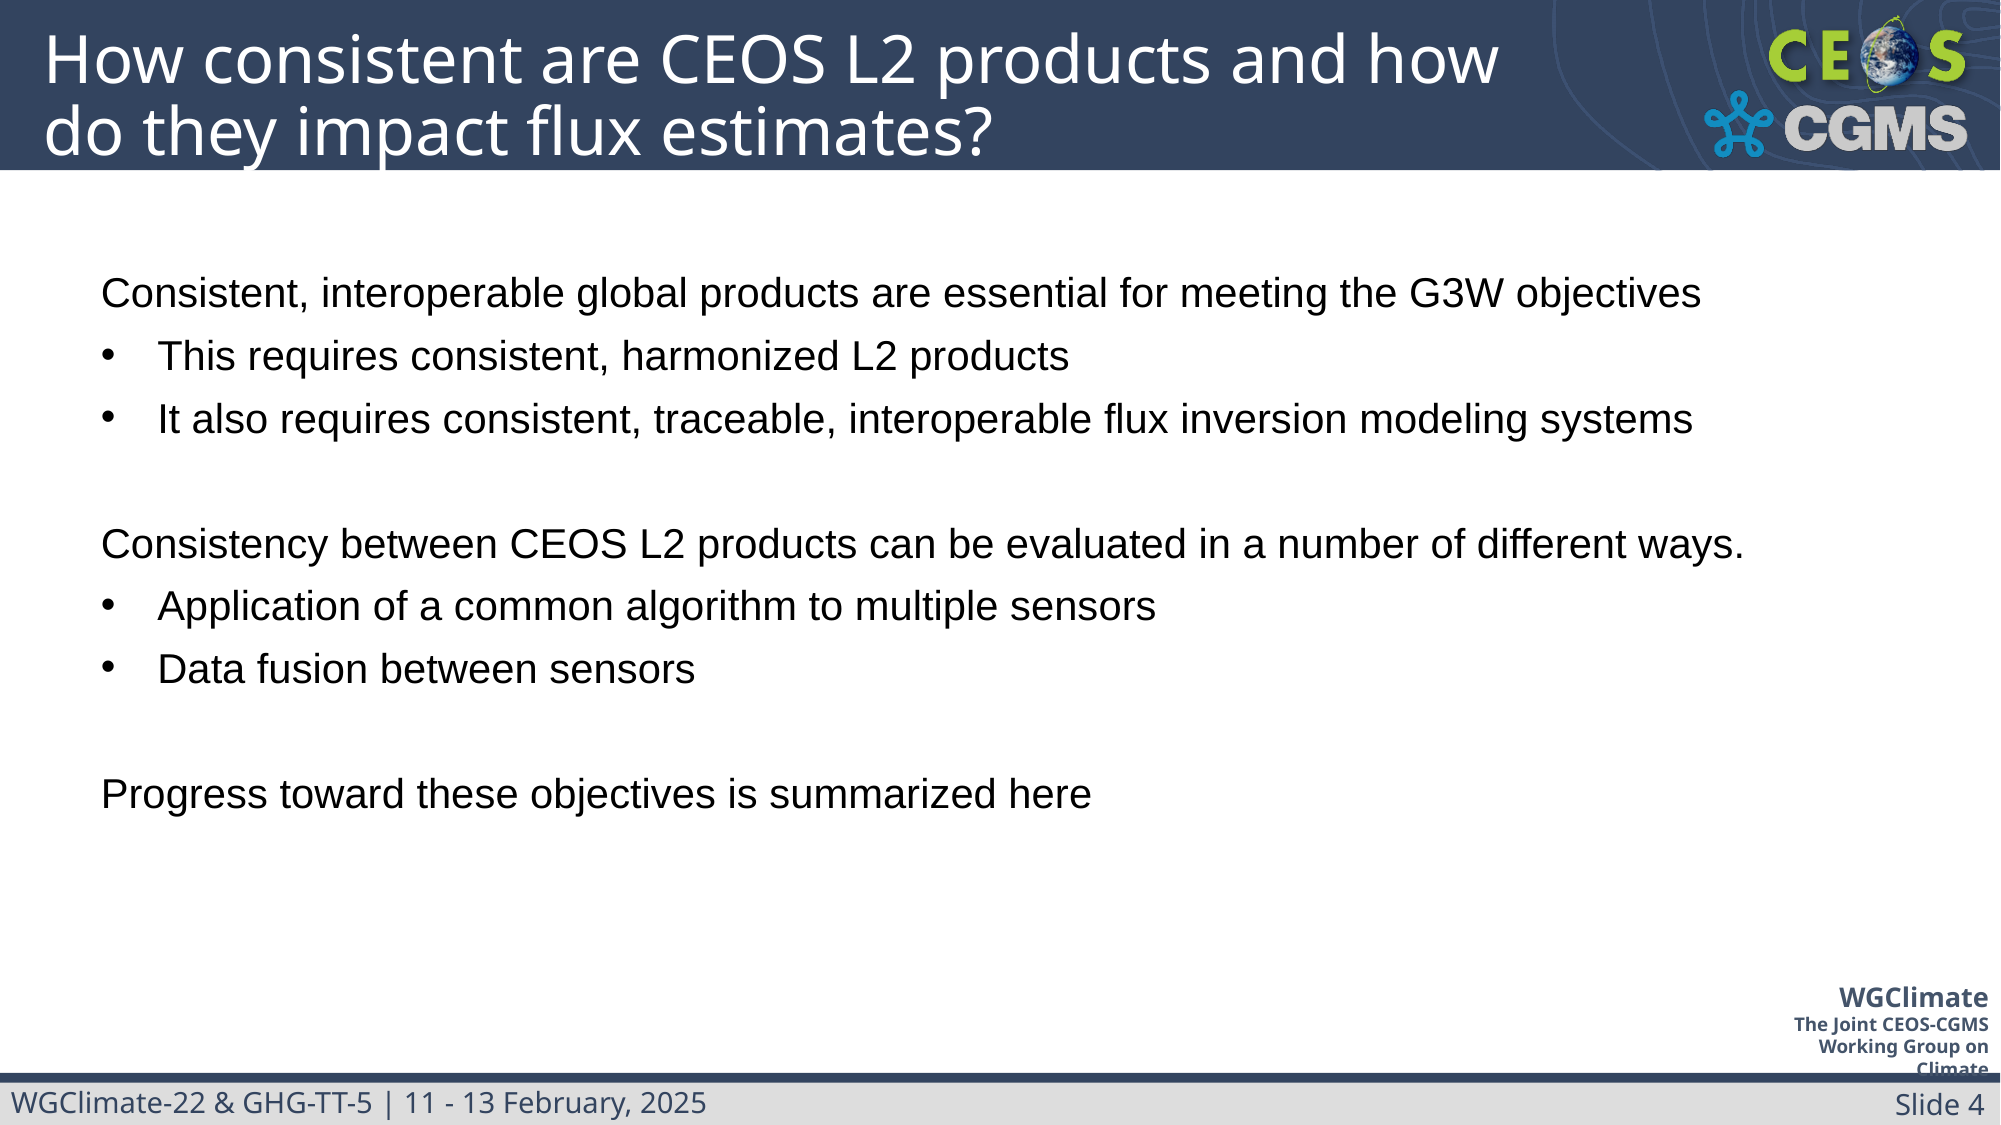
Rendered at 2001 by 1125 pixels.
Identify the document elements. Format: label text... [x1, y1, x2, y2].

picture [1659, 15, 2001, 204]
text_box Consistent, interoperable global products are essential for meeting the G3W objectives This requires consistent, harmonized L2 products It also requires consistent, traceable, interoperable flux inversion modeling systems Consistency between CEOS L2 products can be evaluated in a number of different ways. Application of a common algorithm to multiple sensors Data fusion between sensors Progress toward these objectives is summarized here [86, 258, 1773, 887]
title How consistent are CEOS L2 products and how do they impact flux estimates? [28, 18, 1569, 146]
